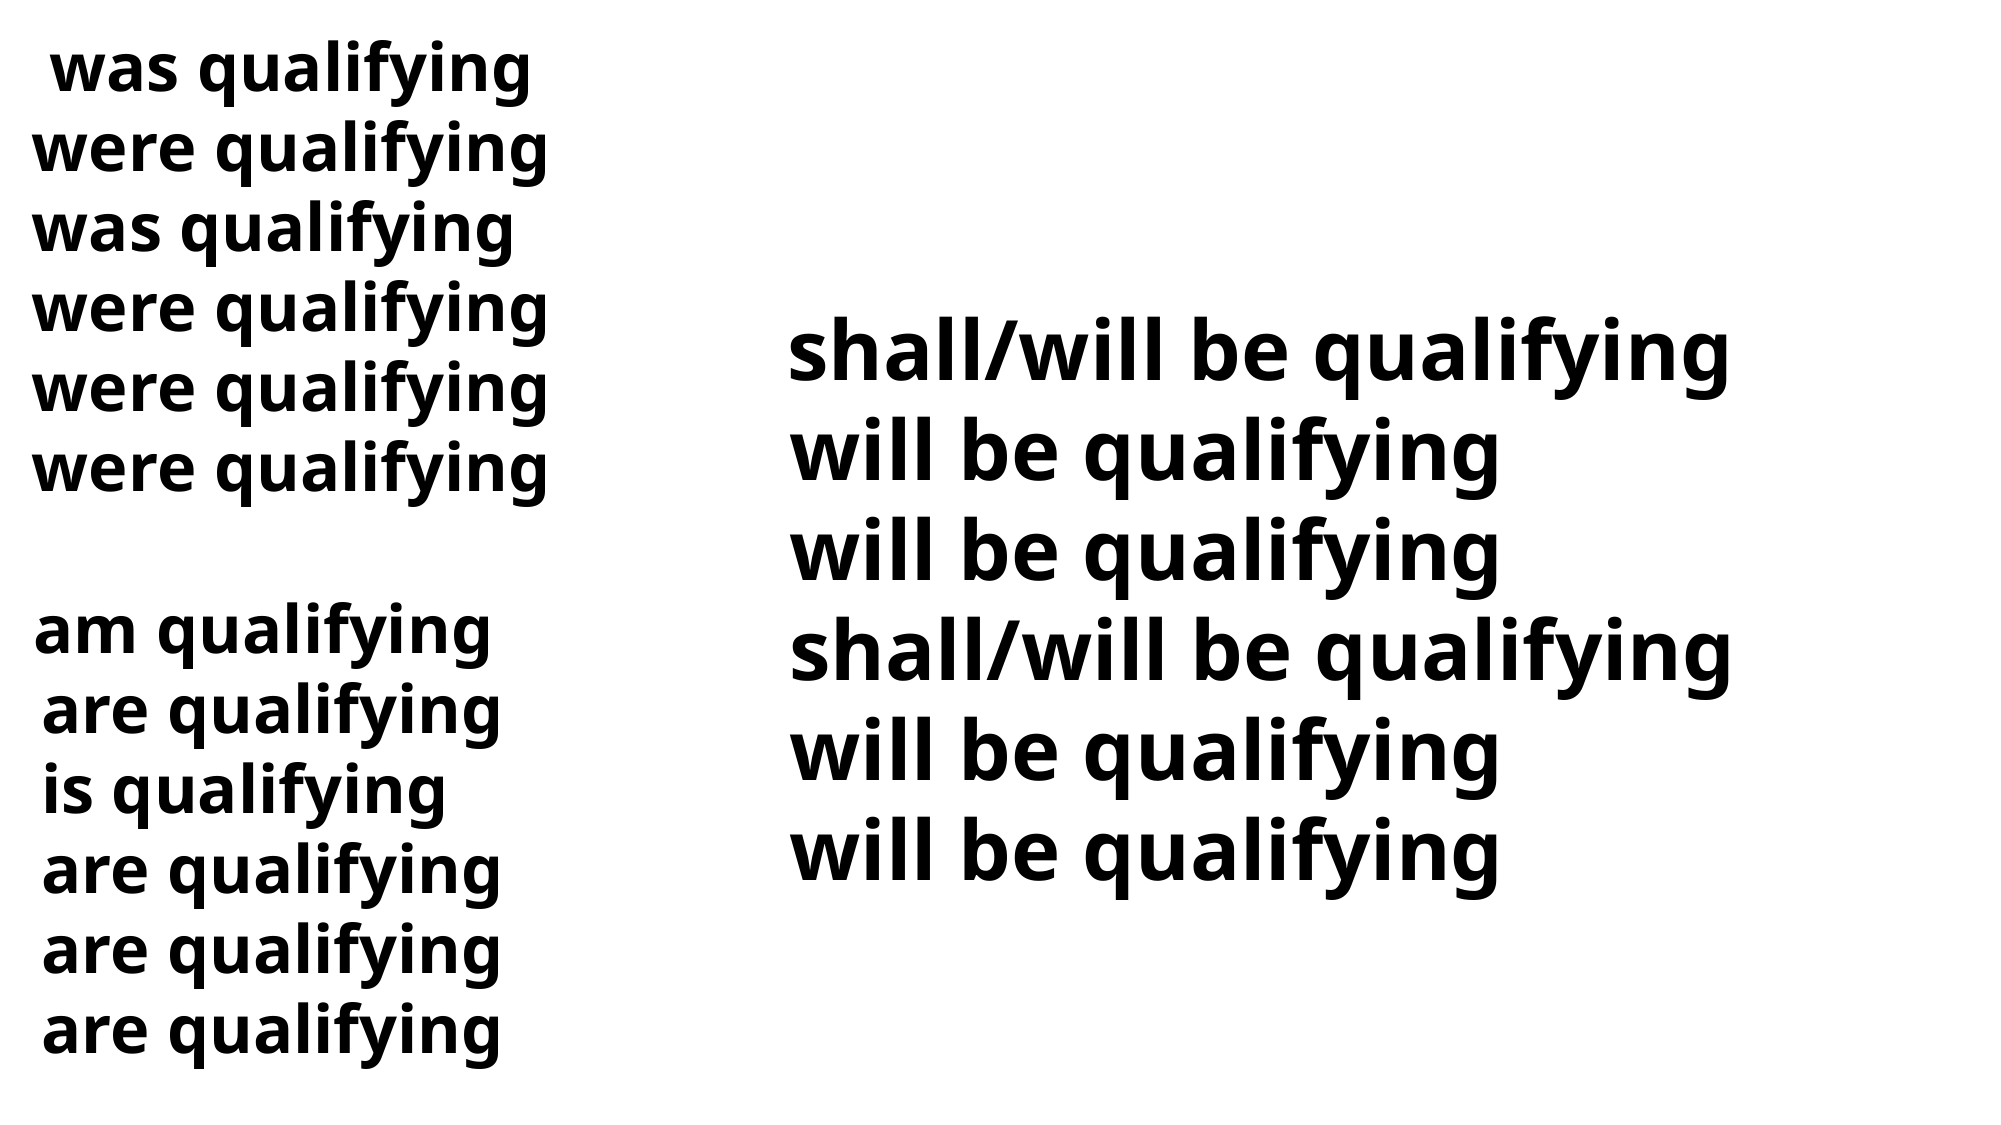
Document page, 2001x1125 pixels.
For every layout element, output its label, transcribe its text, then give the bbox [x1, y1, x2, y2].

text_box am qualifying are qualifying is qualifying are qualifying are qualifying are qualifying [9, 579, 727, 1120]
text_box shall/will be qualifying will be qualifying will be qualifying shall/will be qualifying will be qualifying will be qualifying [753, 289, 1854, 950]
text_box was qualifying were qualifying was qualifying were qualifying were qualifying were qualifying [0, 17, 793, 557]
